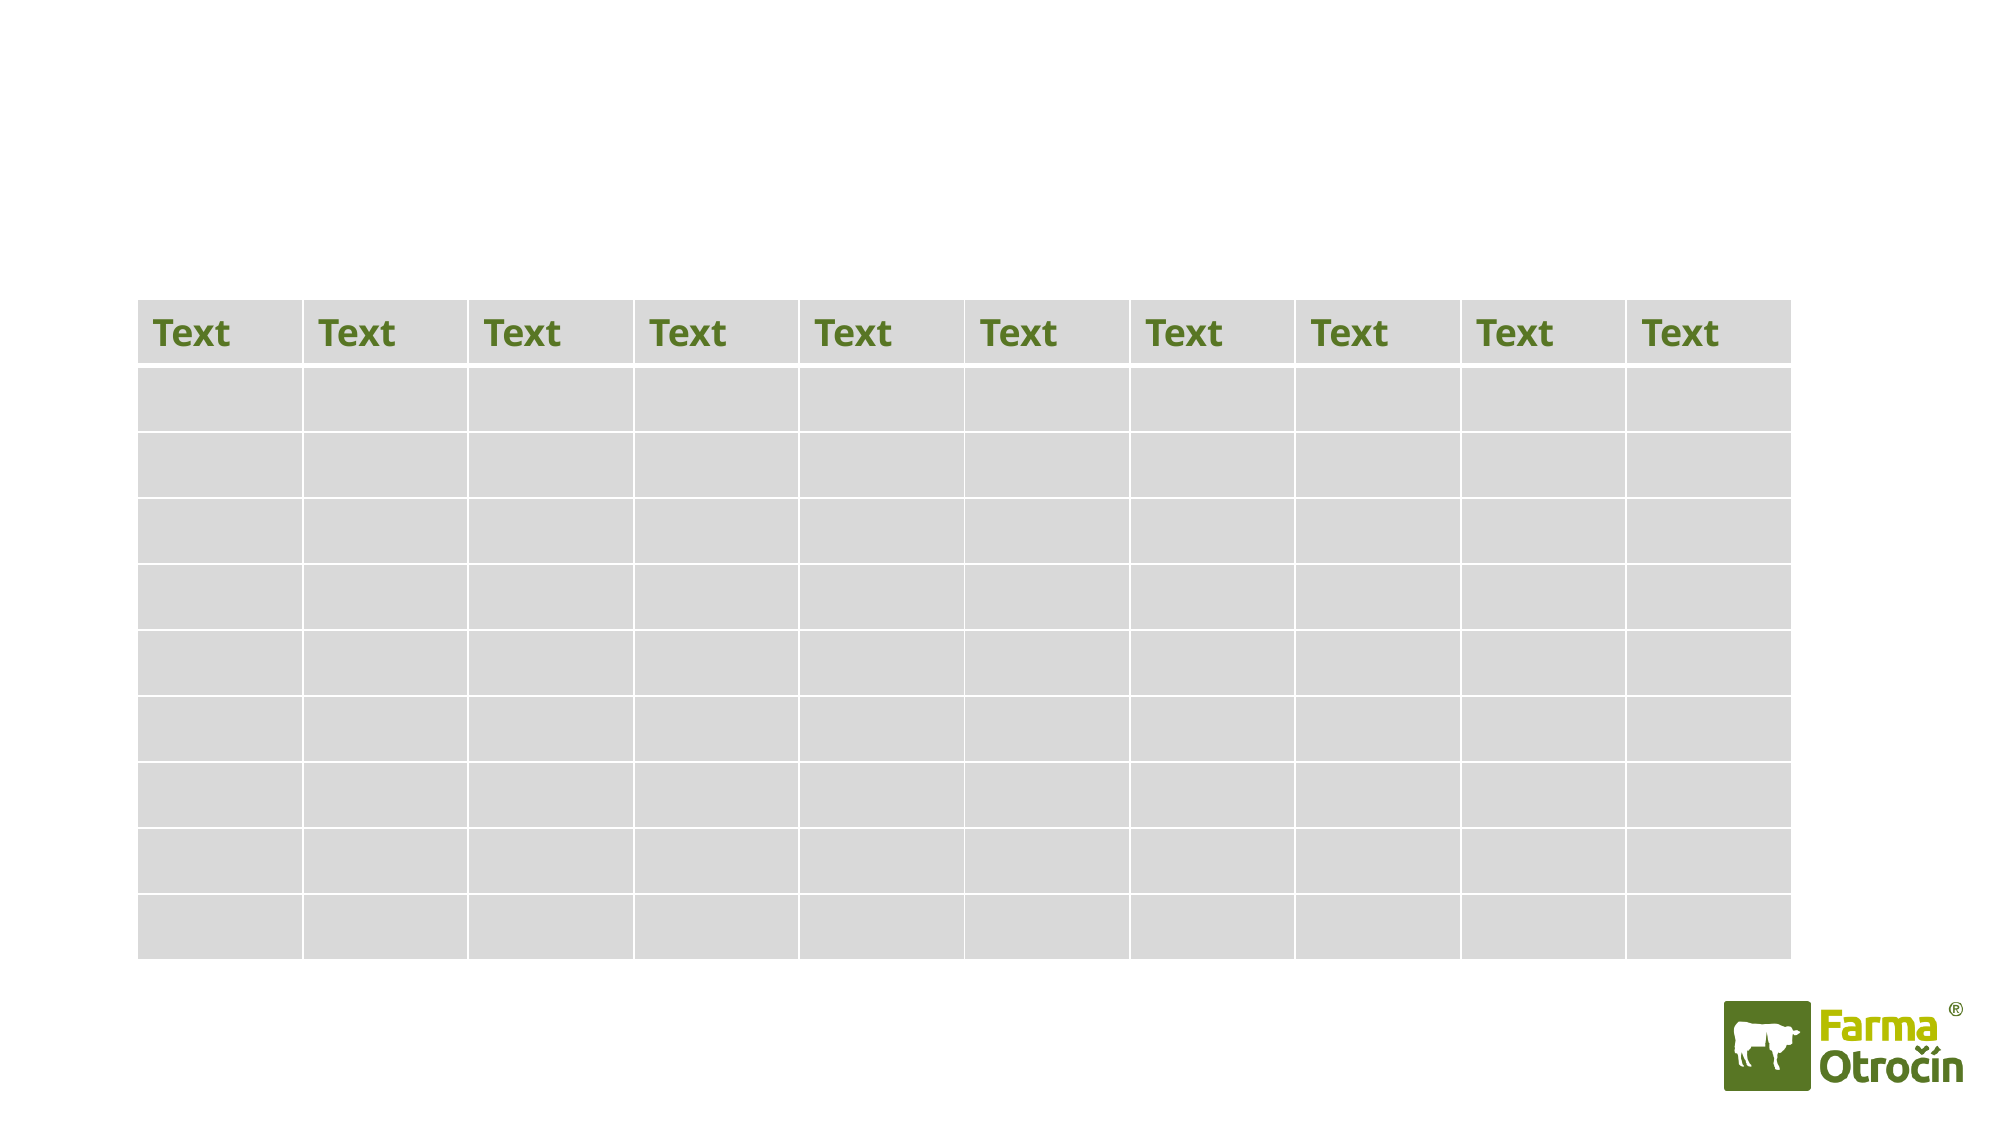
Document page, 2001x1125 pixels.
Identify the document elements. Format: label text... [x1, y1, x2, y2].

table_cell [469, 829, 633, 893]
table_cell [1627, 829, 1791, 893]
table_cell [965, 829, 1129, 893]
table_cell [1462, 631, 1625, 695]
table_cell [1131, 368, 1294, 431]
table_cell [635, 763, 798, 827]
table_cell [1131, 829, 1294, 893]
table_cell [635, 499, 798, 563]
table_cell [138, 895, 302, 959]
table_cell [1296, 763, 1460, 827]
table_cell [1627, 895, 1791, 959]
table_cell [1627, 368, 1791, 431]
table_cell [469, 433, 633, 497]
table_cell [1462, 829, 1625, 893]
table_header Text [635, 300, 798, 363]
table_header Text [1462, 300, 1625, 363]
table_header Text [1296, 300, 1460, 363]
table_cell [965, 499, 1129, 563]
table_cell [1296, 697, 1460, 761]
table_cell [965, 763, 1129, 827]
table_cell [1131, 499, 1294, 563]
table_cell [1462, 433, 1625, 497]
table_cell [1462, 697, 1625, 761]
table_cell [1296, 368, 1460, 431]
table_cell [1296, 895, 1460, 959]
table_cell [469, 697, 633, 761]
table_cell [1462, 499, 1625, 563]
table_cell [1296, 499, 1460, 563]
table_header Text [800, 300, 964, 363]
table_header Text [469, 300, 633, 363]
table_cell [800, 368, 964, 431]
table_cell [800, 565, 964, 629]
table_cell [469, 565, 633, 629]
table_cell [1627, 631, 1791, 695]
table_cell [965, 433, 1129, 497]
table_cell [1131, 433, 1294, 497]
table_cell [1627, 499, 1791, 563]
table_cell [800, 697, 964, 761]
table_cell [1627, 565, 1791, 629]
table_cell [1627, 433, 1791, 497]
table_cell [965, 697, 1129, 761]
table_cell [635, 829, 798, 893]
table_cell [138, 368, 302, 431]
table_cell [1131, 895, 1294, 959]
table_cell [635, 368, 798, 431]
table_cell [1296, 631, 1460, 695]
table_cell [635, 433, 798, 497]
table_cell [1131, 697, 1294, 761]
table_cell [469, 631, 633, 695]
table_cell [138, 631, 302, 695]
table_cell [304, 565, 467, 629]
table_cell [138, 697, 302, 761]
table_cell [469, 895, 633, 959]
table_cell [138, 829, 302, 893]
picture [1720, 998, 1966, 1093]
table_cell [304, 499, 467, 563]
table_cell [138, 565, 302, 629]
table_cell [800, 499, 964, 563]
table_cell [635, 631, 798, 695]
table_header Text [965, 300, 1129, 363]
table_cell [304, 433, 467, 497]
table_cell [1462, 565, 1625, 629]
table_cell [635, 895, 798, 959]
table_cell [138, 763, 302, 827]
table_cell [1131, 631, 1294, 695]
table_cell [138, 433, 302, 497]
table_header Text [1131, 300, 1294, 363]
table_cell [1296, 829, 1460, 893]
table_cell [469, 499, 633, 563]
table_cell [965, 895, 1129, 959]
table_cell [635, 697, 798, 761]
table_cell [1462, 763, 1625, 827]
table_cell [1462, 368, 1625, 431]
table_cell [304, 631, 467, 695]
table_header Text [1627, 300, 1791, 363]
table_cell [635, 565, 798, 629]
table_cell [138, 499, 302, 563]
table_cell [1462, 895, 1625, 959]
table_cell [800, 433, 964, 497]
table_cell [469, 763, 633, 827]
table_cell [800, 763, 964, 827]
table_header Text [304, 300, 467, 363]
table_cell [800, 895, 964, 959]
table_cell [965, 631, 1129, 695]
table_cell [1627, 763, 1791, 827]
table_cell [800, 829, 964, 893]
table_cell [304, 763, 467, 827]
table_cell [1296, 433, 1460, 497]
table_cell [469, 368, 633, 431]
table_cell [304, 697, 467, 761]
table_header Text [138, 300, 302, 363]
table_cell [304, 895, 467, 959]
table_cell [1296, 565, 1460, 629]
table_cell [304, 829, 467, 893]
table_cell [1627, 697, 1791, 761]
table_cell [965, 565, 1129, 629]
table_cell [1131, 763, 1294, 827]
table_cell [1131, 565, 1294, 629]
table_cell [965, 368, 1129, 431]
table_cell [304, 368, 467, 431]
table_cell [800, 631, 964, 695]
